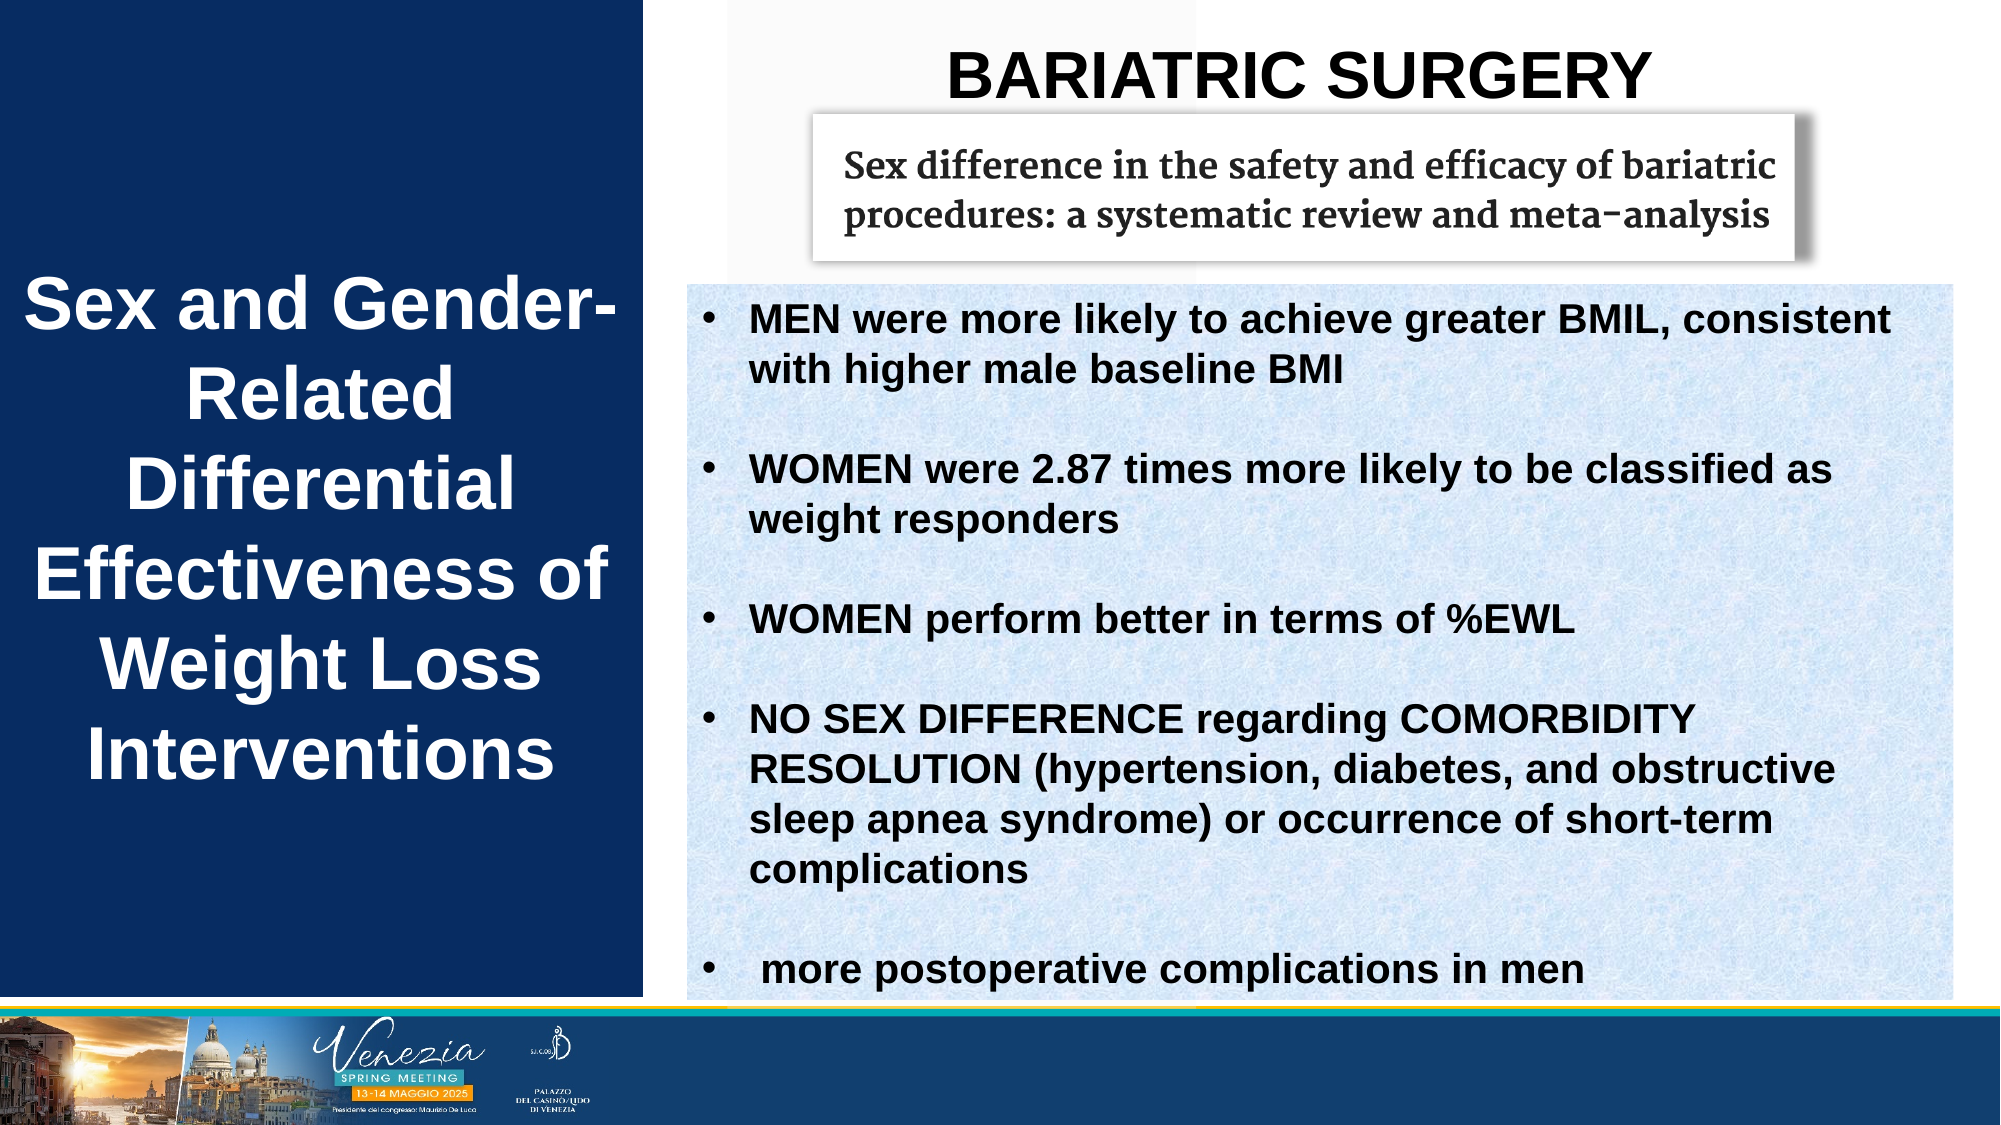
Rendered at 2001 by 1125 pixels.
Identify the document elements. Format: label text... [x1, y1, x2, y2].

picture [0, 1017, 609, 1125]
picture [812, 113, 1796, 262]
text_box MEN were more likely to achieve greater BMIL, consistent with higher male baseline BMI WOMEN were 2.87 times more likely to be classified as weight responders WOMEN perform better in terms of %EWL NO SEX DIFFERENCE regarding COMORBIDITY RESOLUTION (hypertension, diabetes, and obstructive sleep apnea syndrome) or occurrence of short-term complications more postoperative complications in men [687, 284, 1954, 1000]
text_box BARIATRIC SURGERY [890, 24, 1711, 107]
text_box Sex and Gender-Related Differential Effectiveness of Weight Loss Interventions [0, 0, 643, 997]
